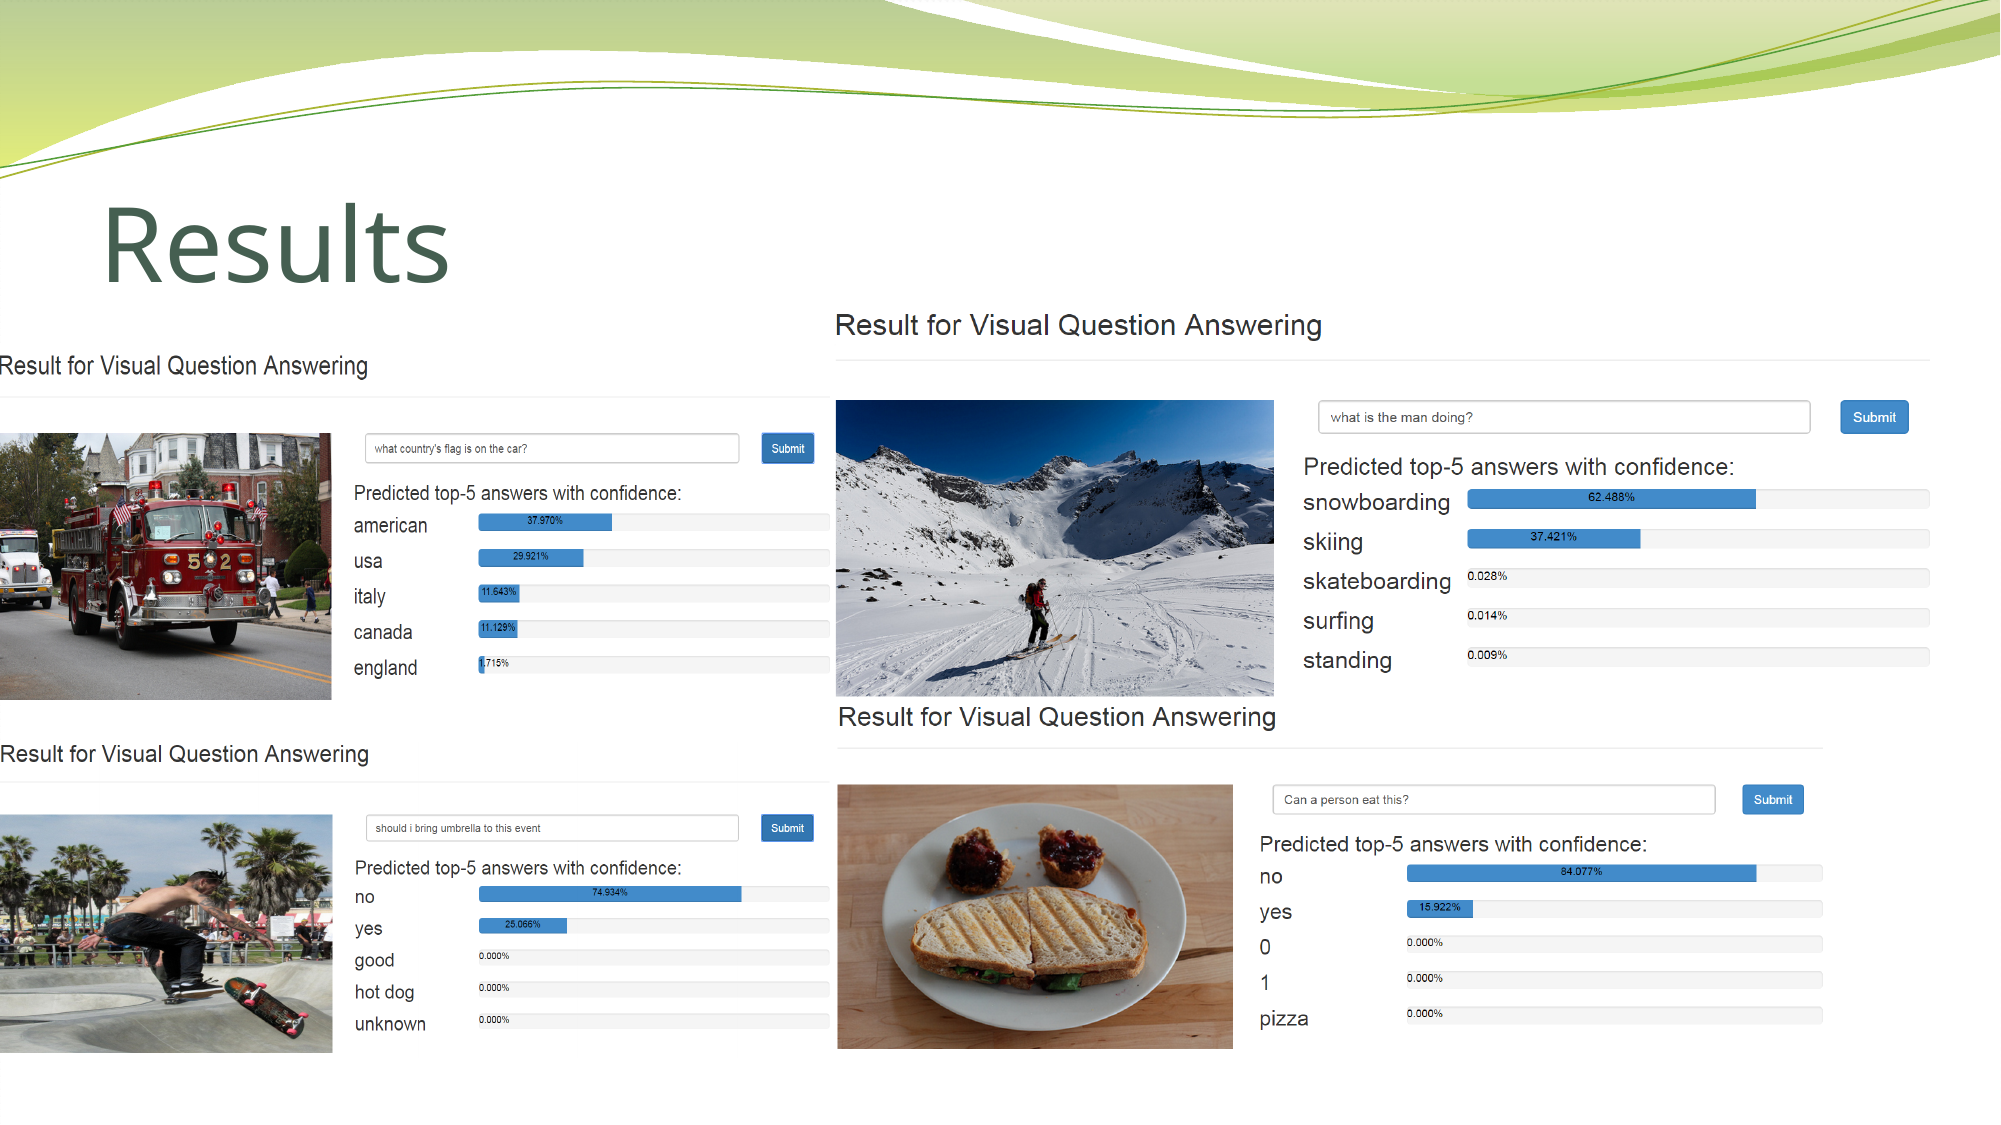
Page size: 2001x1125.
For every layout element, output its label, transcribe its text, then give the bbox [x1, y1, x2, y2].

picture [0, 302, 1950, 1058]
title Results [99, 115, 1900, 303]
